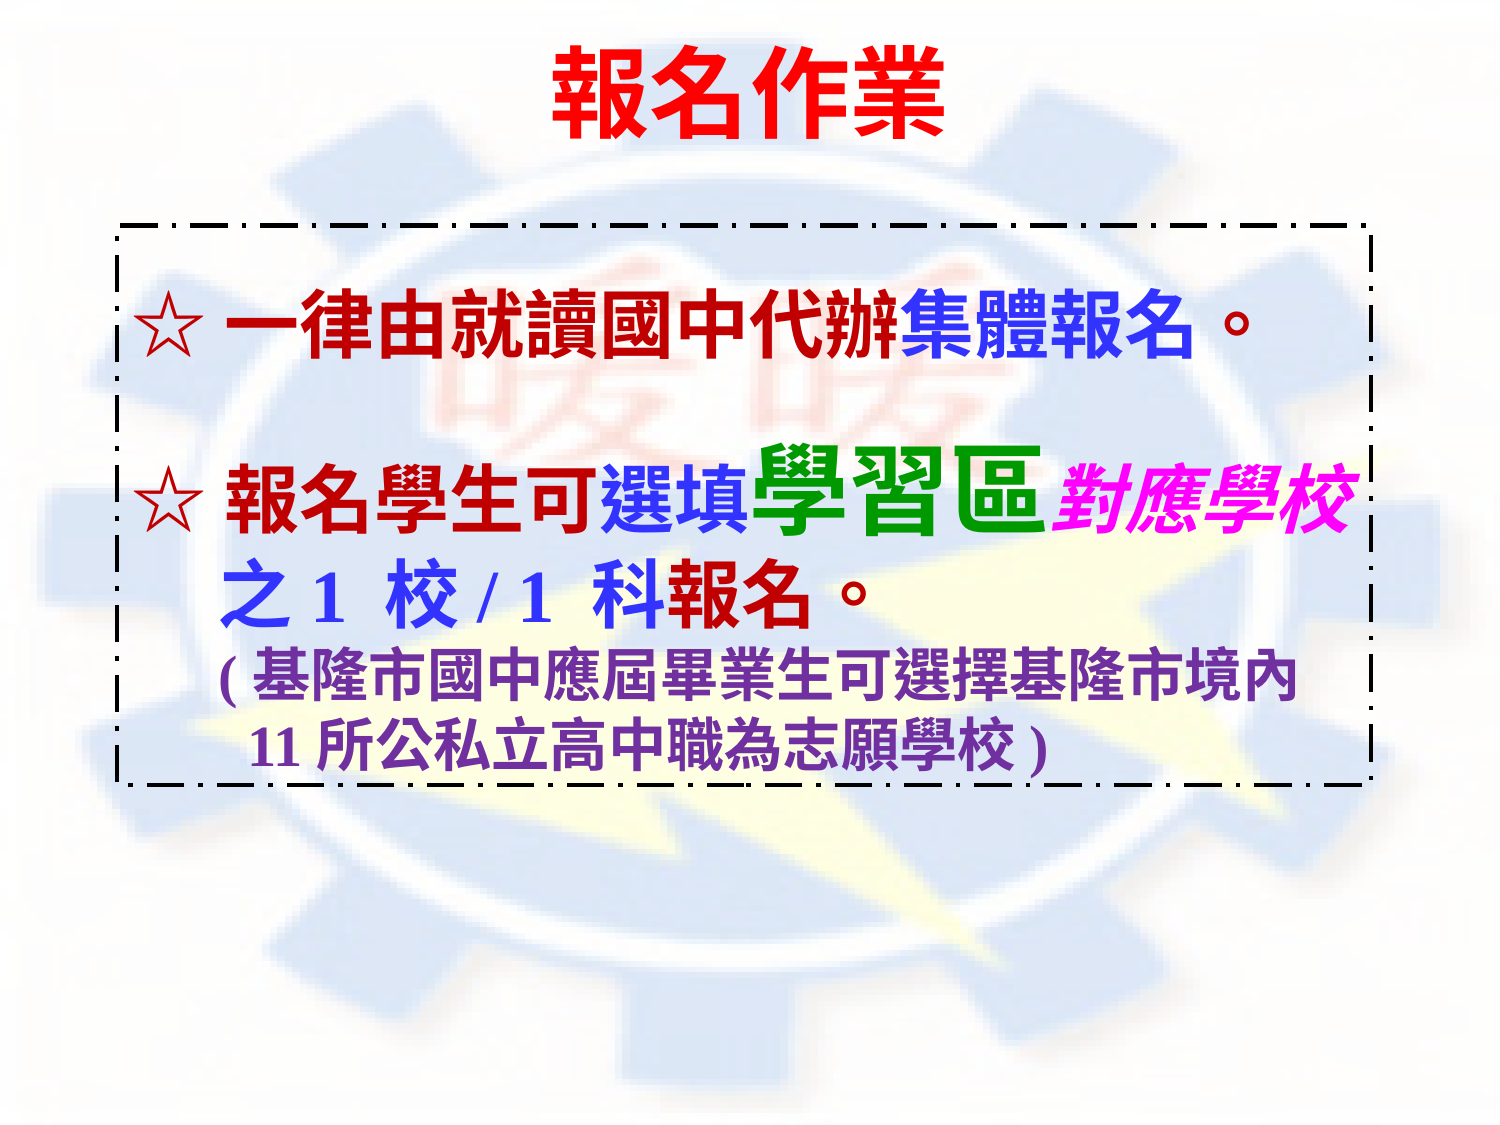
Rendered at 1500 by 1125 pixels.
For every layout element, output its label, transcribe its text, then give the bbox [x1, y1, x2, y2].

title 報名作業 [0, 2, 1500, 179]
text_box ☆一律由就讀國中代辦集體報名。 ☆報名學生可選填學習區對應學校 之1 校/ 1 科報名。 (基隆市國中應屆畢業生可選擇基隆市境內 11所公私立高中職為志願學校) [117, 225, 1372, 786]
